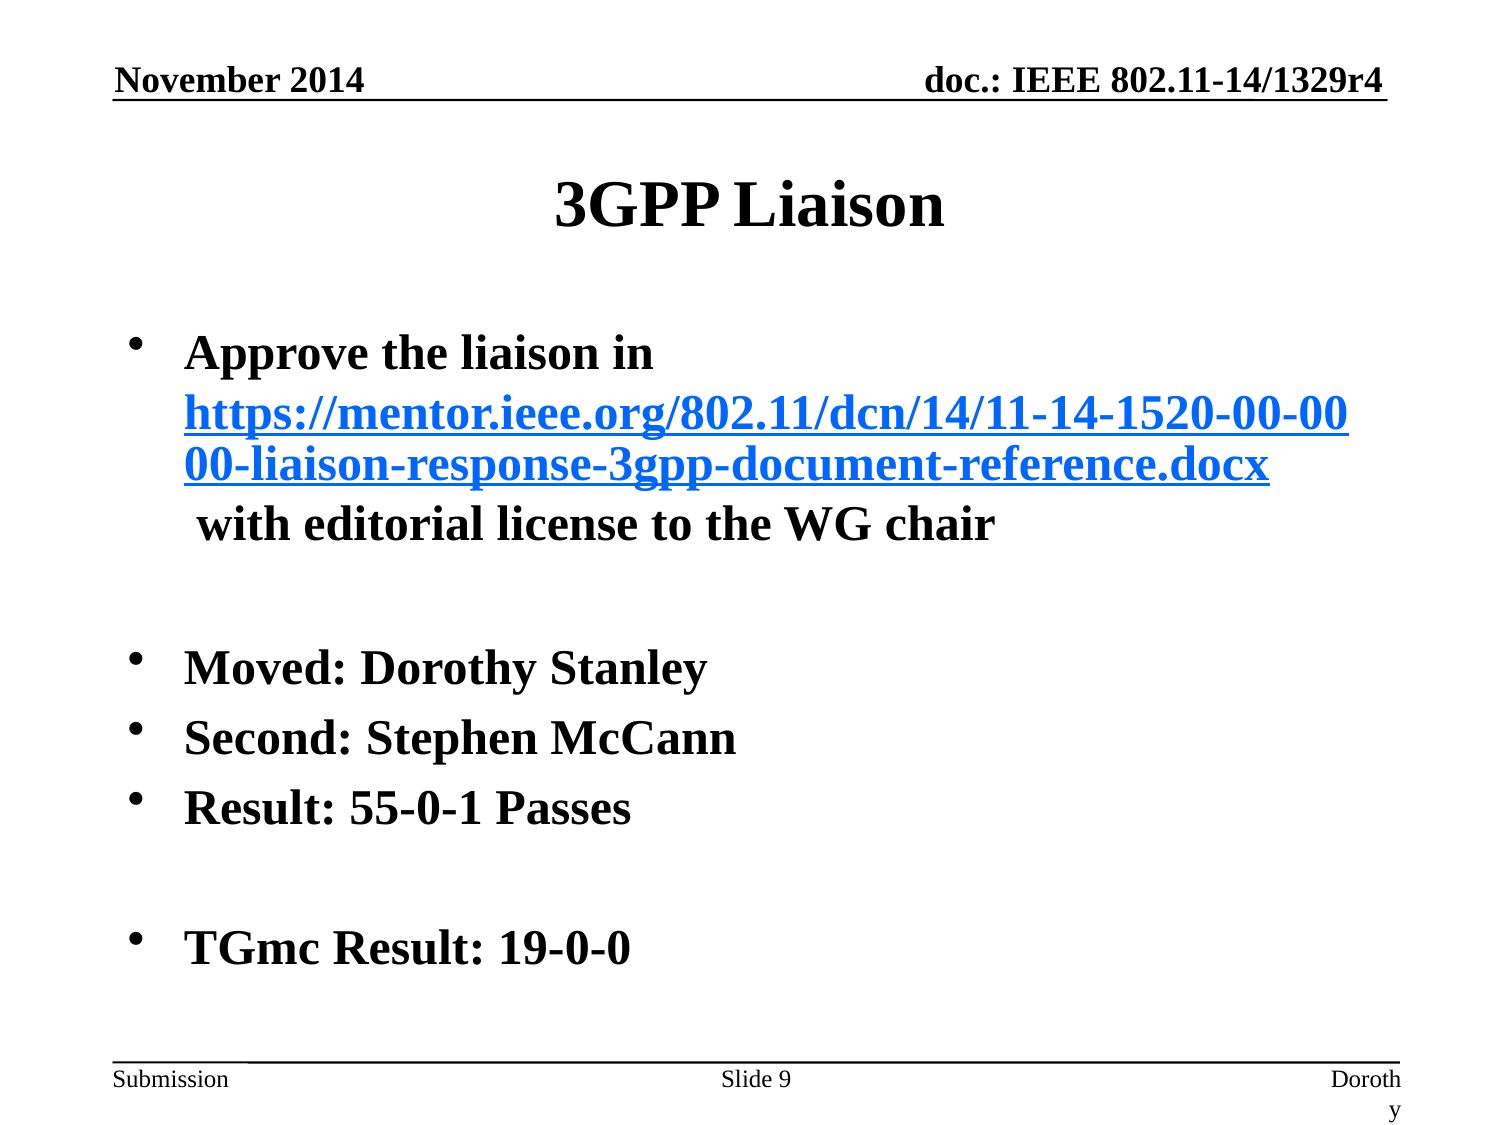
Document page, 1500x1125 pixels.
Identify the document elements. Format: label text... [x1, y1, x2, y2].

slide_number Slide 9 [712, 1061, 800, 1093]
list Approve the liaison in https://mentor.ieee.org/802.11/dcn/14/11-14-1520-00-0000-liaison-response-3gpp-document-reference.docx with editorial license to the WG chair Moved: Dorothy Stanley Second: Stephen McCann Result: 55-0-1 Passes TGmc Result: 19-0-0 [112, 312, 1388, 888]
title 3GPP Liaison [112, 112, 1388, 288]
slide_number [114, 54, 374, 101]
footer Dorothy Stanley, Aruba Networks [1324, 1061, 1402, 1093]
